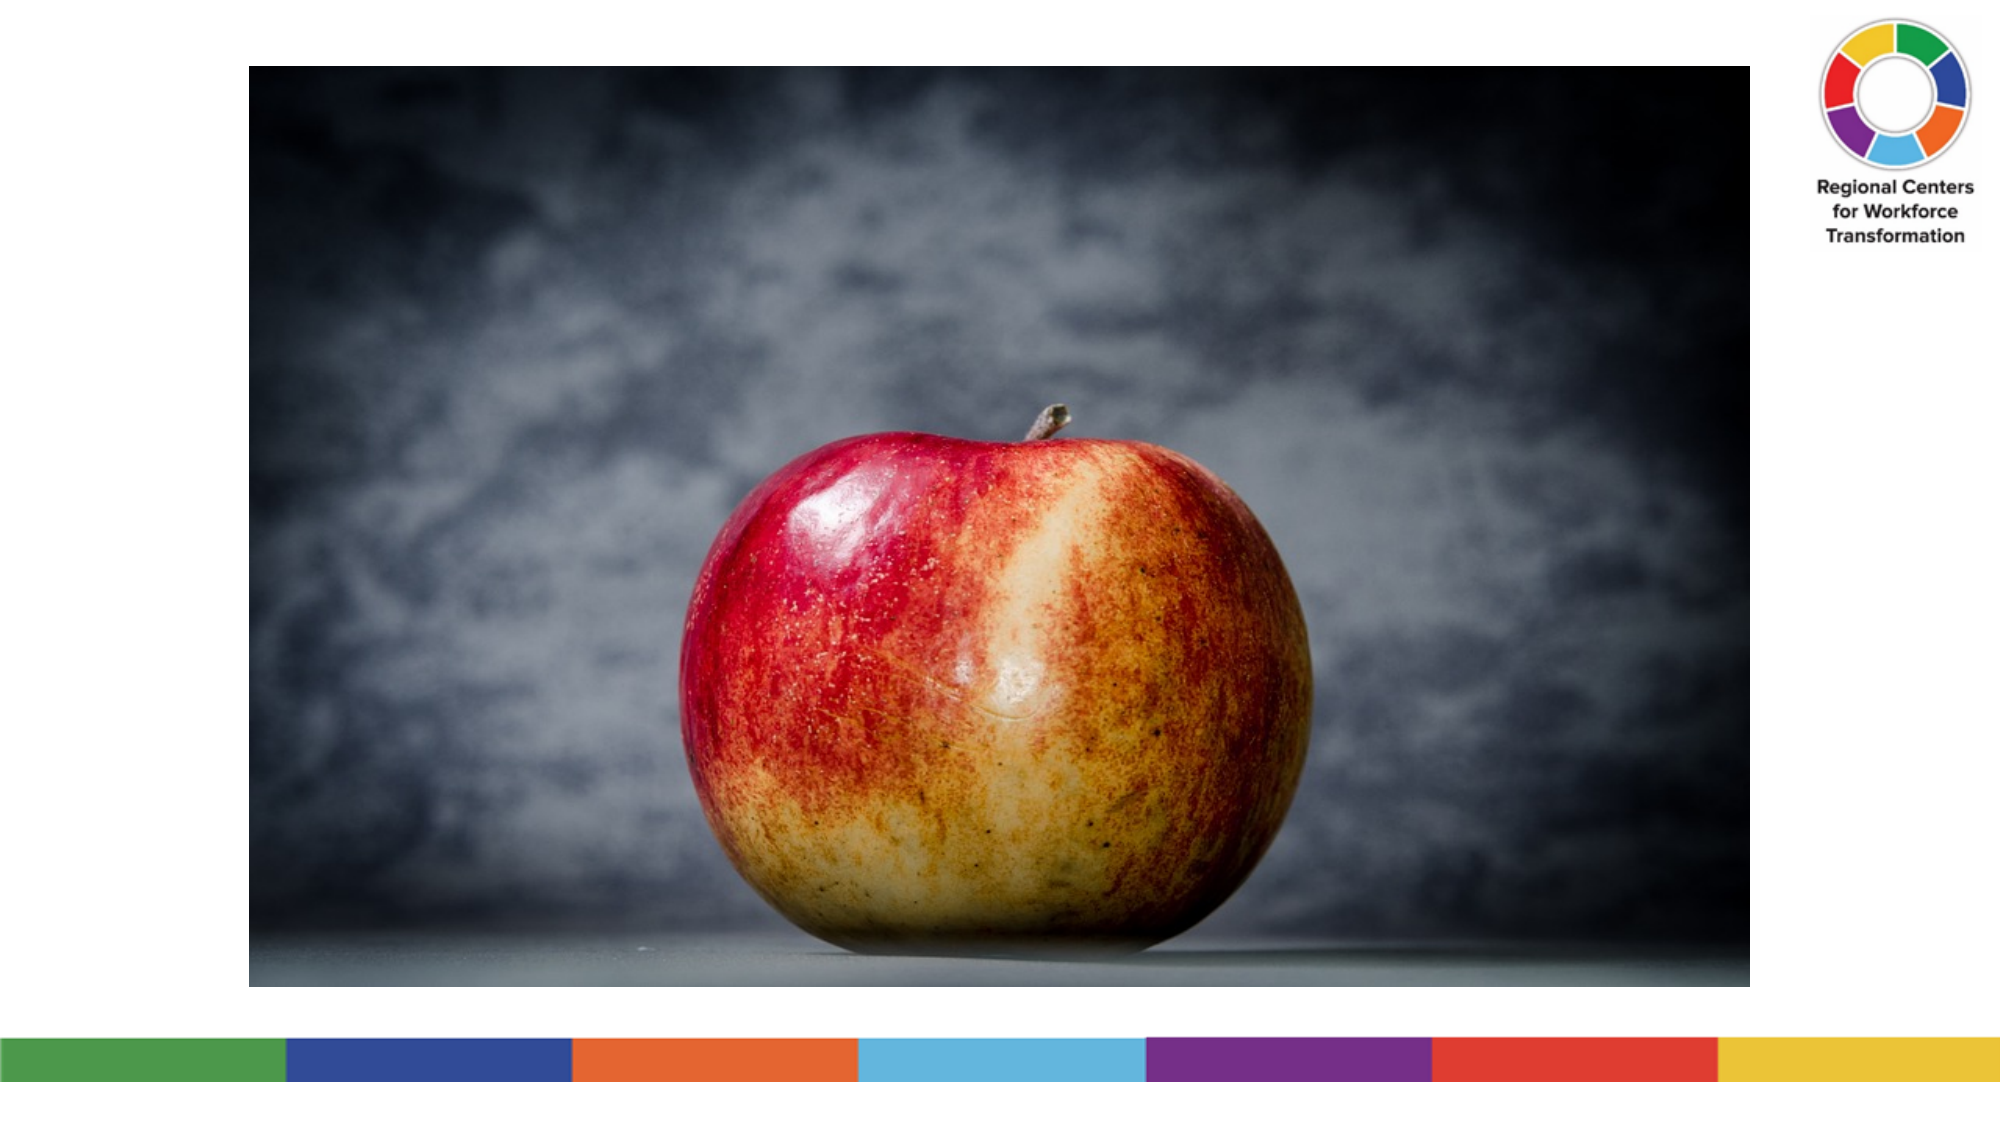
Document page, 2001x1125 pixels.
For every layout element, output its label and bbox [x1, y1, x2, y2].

picture [0, 1035, 2000, 1082]
picture [249, 66, 1750, 987]
picture [1810, 14, 1982, 254]
